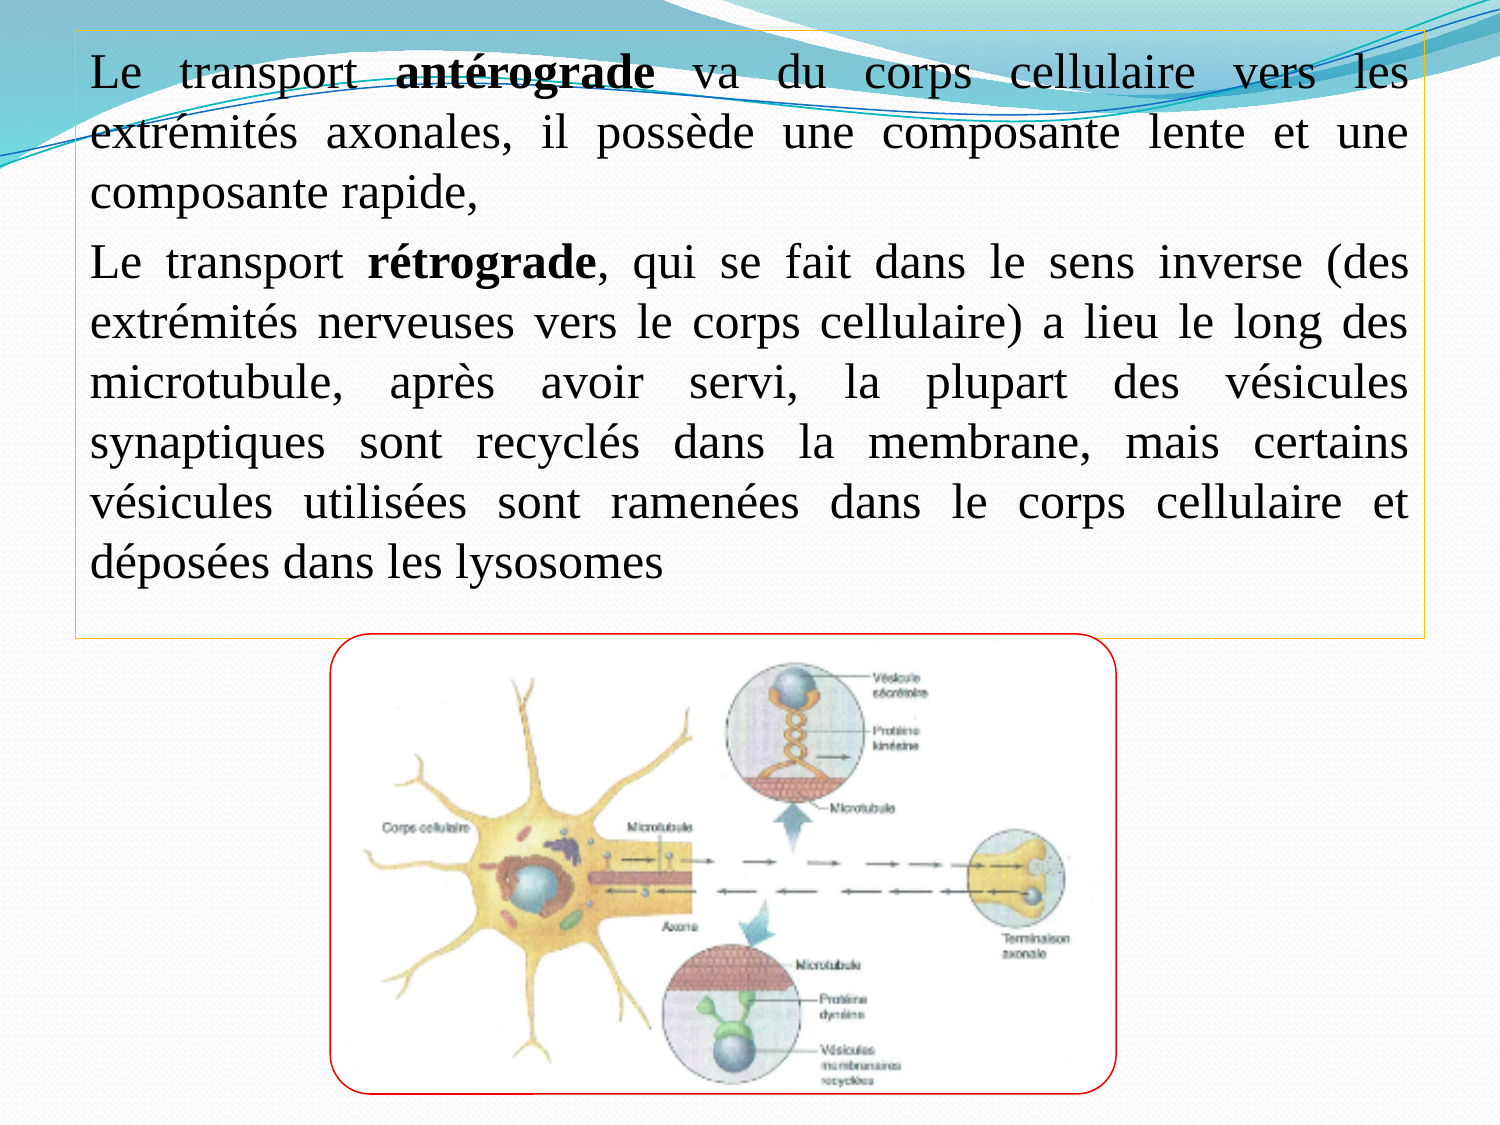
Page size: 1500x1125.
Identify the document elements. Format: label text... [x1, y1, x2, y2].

list Le transport antérograde va du corps cellulaire vers les extrémités axonales, il possède une composante lente et une composante rapide, Le transport rétrograde, qui se fait dans le sens inverse (des extrémités nerveuses vers le corps cellulaire) a lieu le long des microtubule, après avoir servi, la plupart des vésicules synaptiques sont recyclés dans la membrane, mais certains vésicules utilisées sont ramenées dans le corps cellulaire et déposées dans les lysosomes [75, 30, 1425, 639]
picture [329, 633, 1117, 1095]
